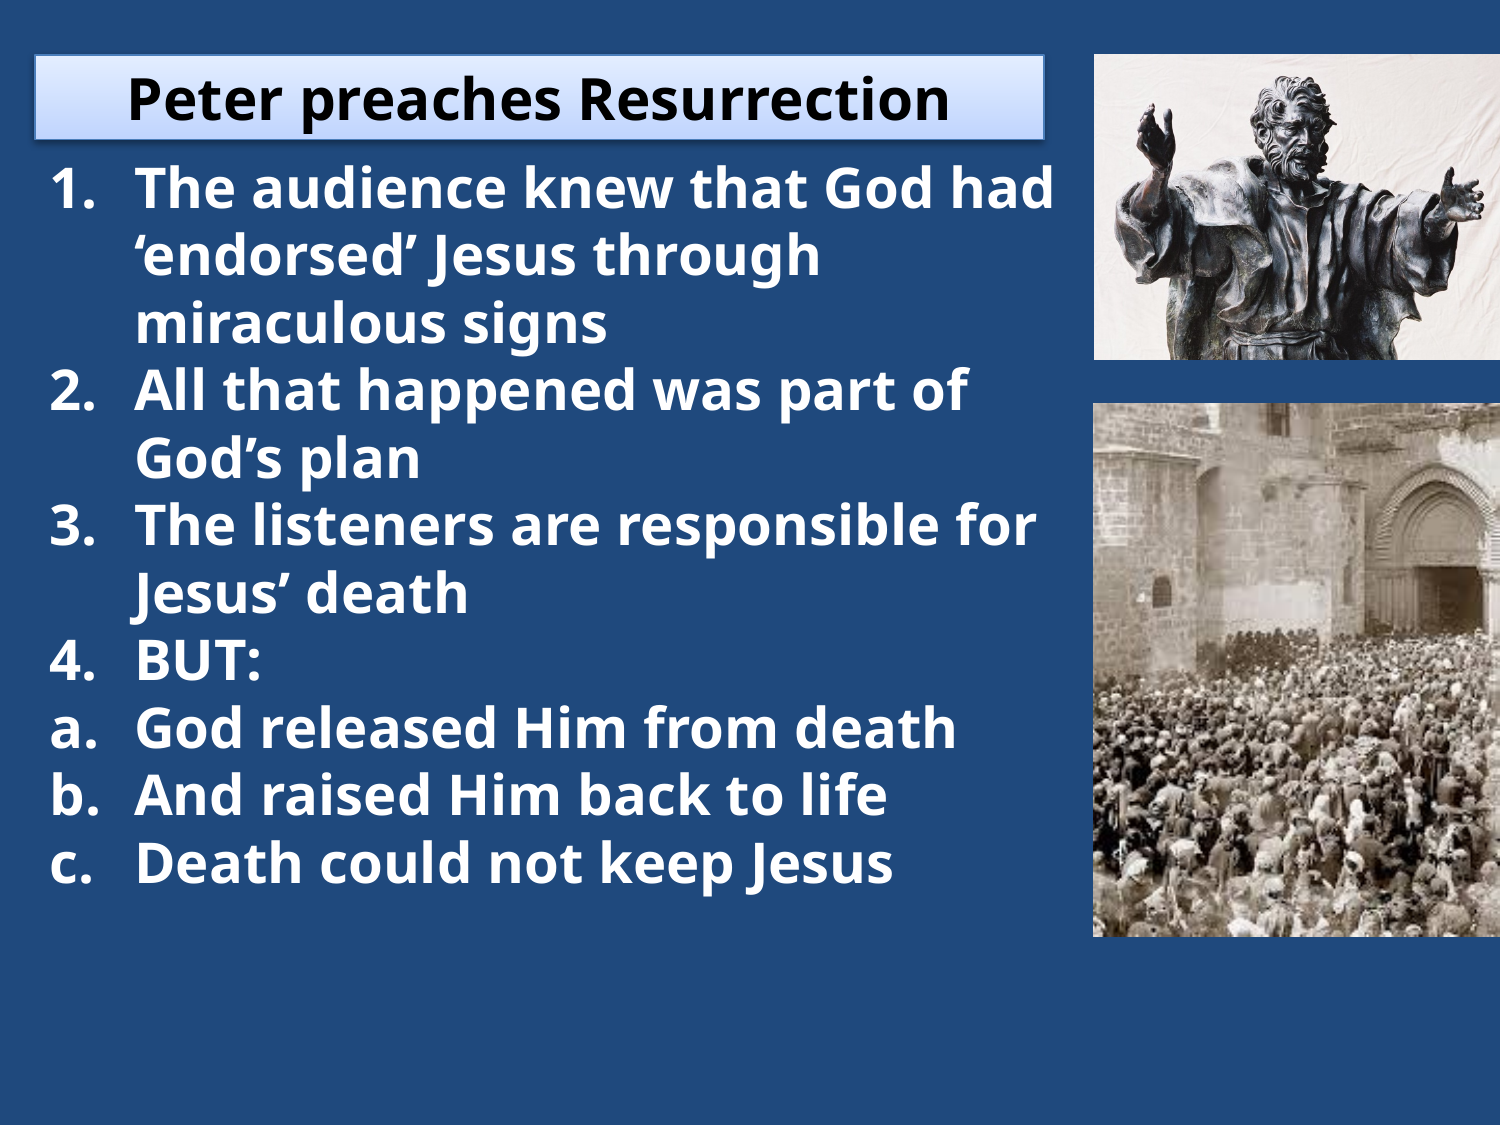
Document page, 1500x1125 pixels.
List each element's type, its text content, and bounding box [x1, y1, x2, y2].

picture [1093, 402, 1500, 937]
picture [1094, 54, 1500, 360]
text_box The audience knew that God had ‘endorsed’ Jesus through miraculous signs All that happened was part of God’s plan The listeners are responsible for Jesus’ death BUT: God released Him from death And raised Him back to life Death could not keep Jesus [35, 144, 1077, 902]
text_box Peter preaches Resurrection [34, 54, 1045, 140]
